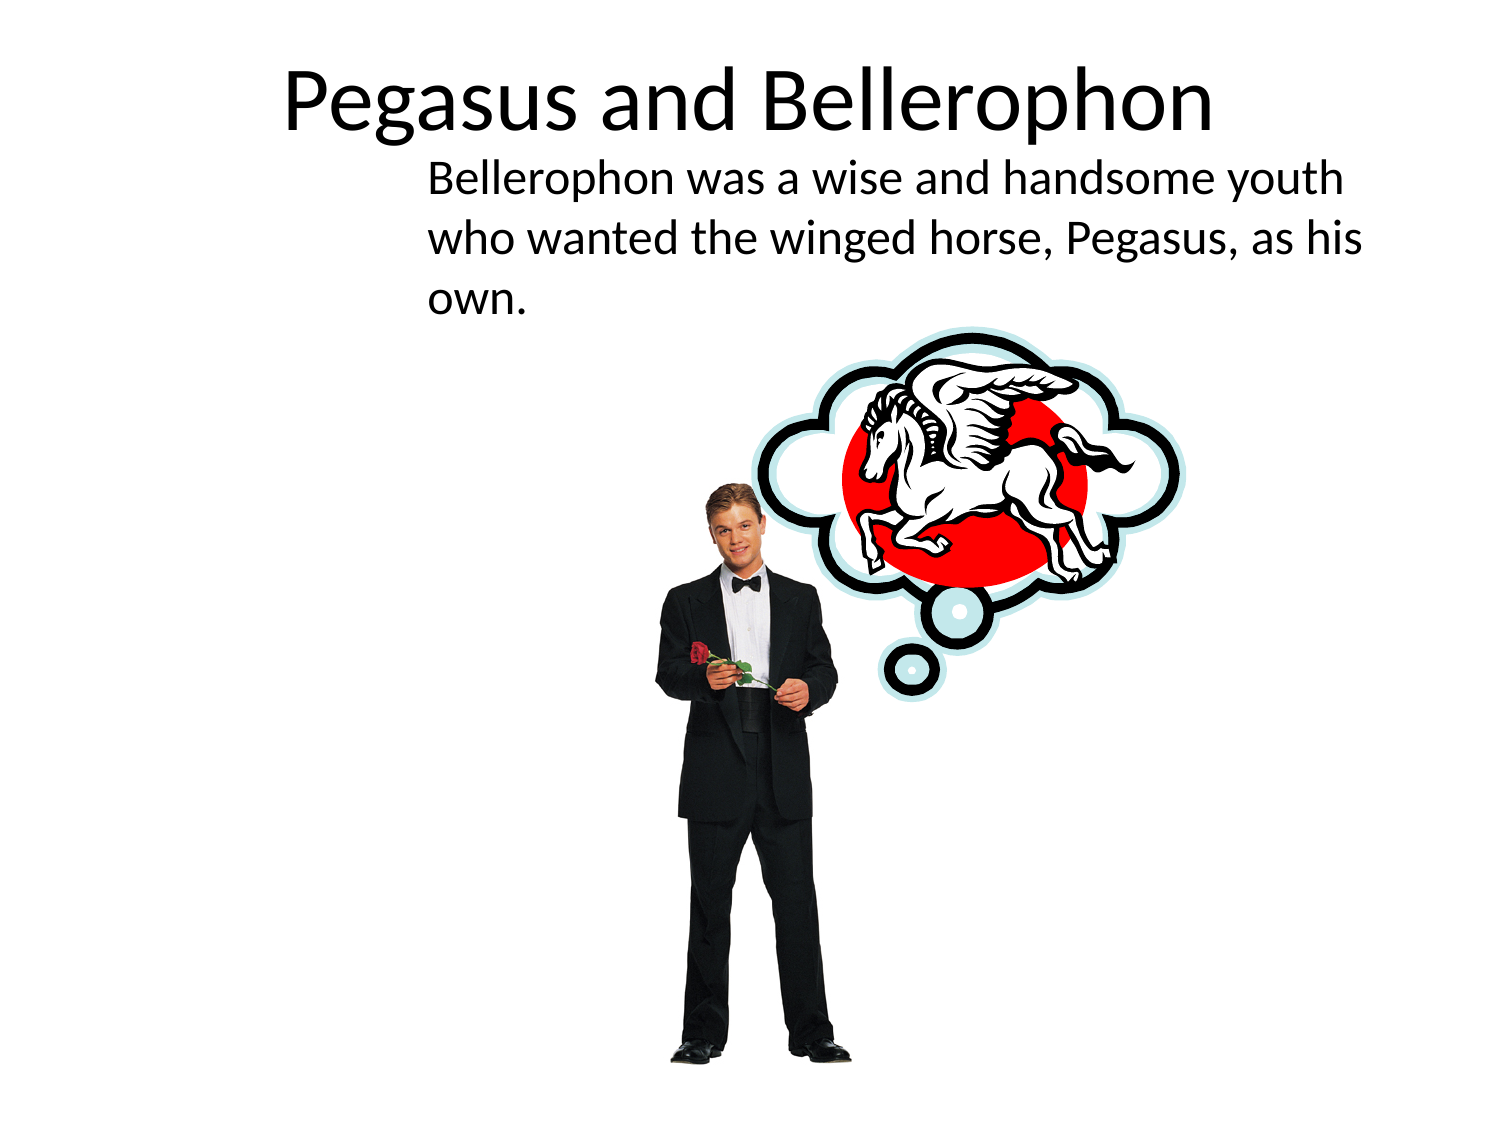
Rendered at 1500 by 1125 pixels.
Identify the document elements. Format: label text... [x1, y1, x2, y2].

picture [487, 324, 1188, 1125]
title Pegasus and Bellerophon [75, 0, 1425, 188]
text_box Bellerophon was a wise and handsome youth who wanted the winged horse, Pegasus, as his own. [412, 137, 1450, 333]
